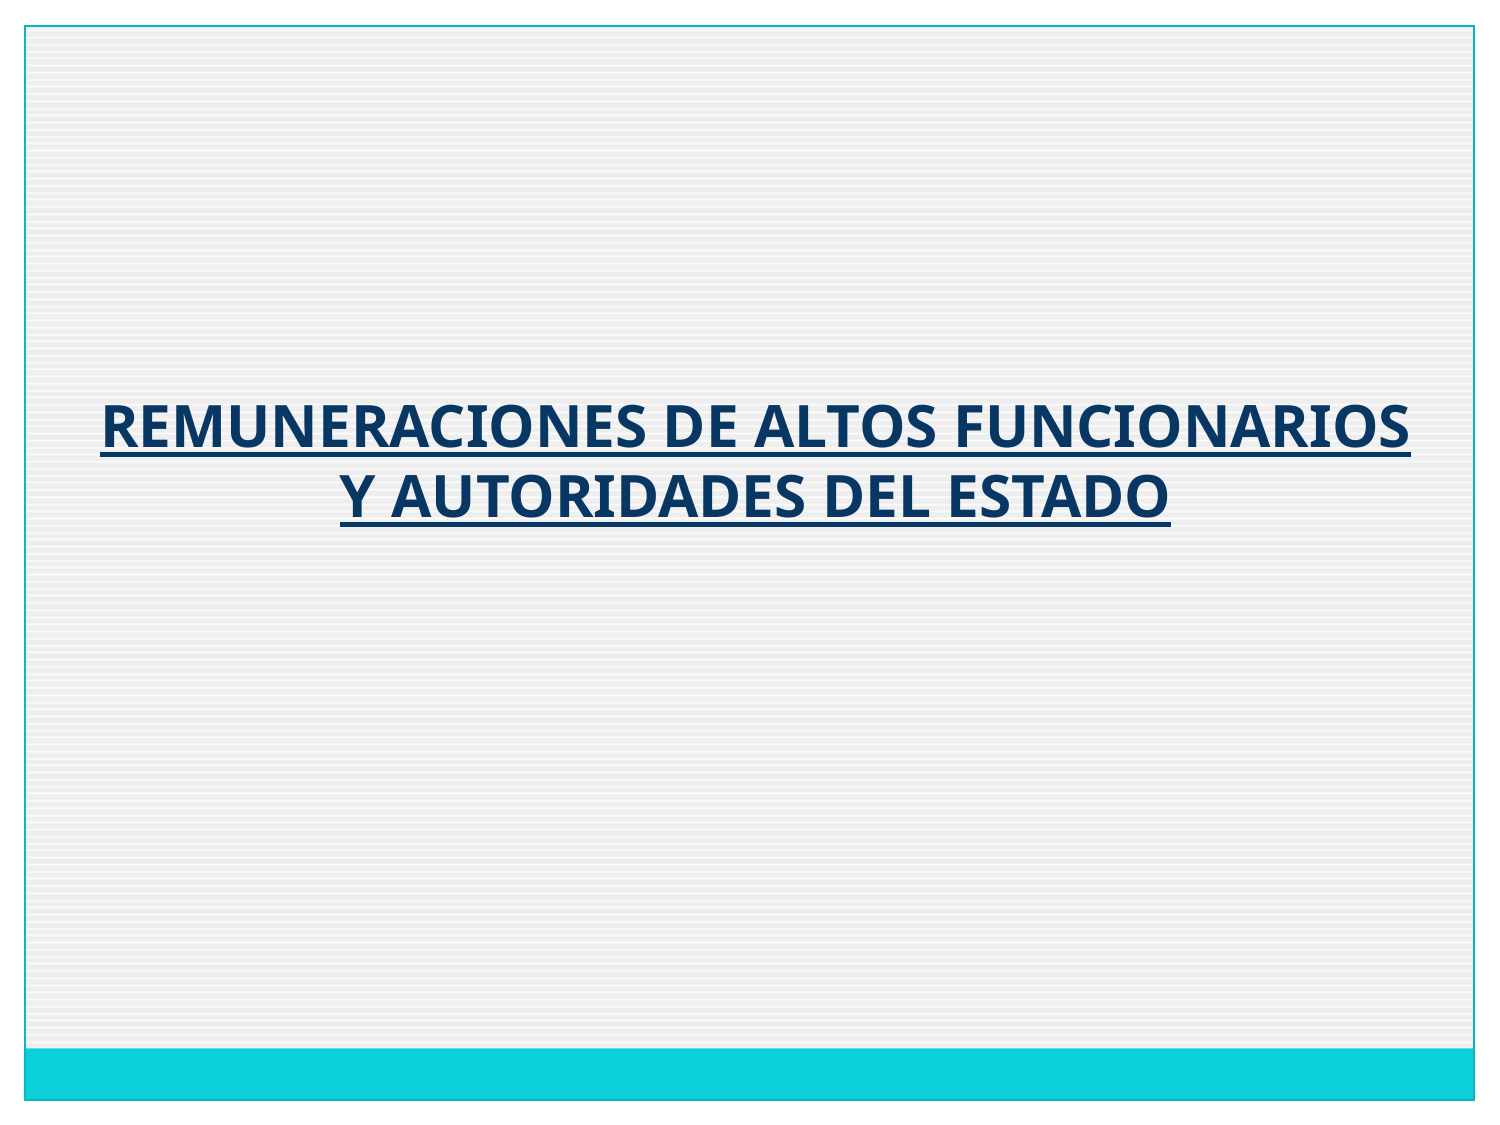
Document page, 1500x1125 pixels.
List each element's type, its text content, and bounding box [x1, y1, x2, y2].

title REMUNERACIONES DE ALTOS FUNCIONARIOS Y AUTORIDADES DEL ESTADO [82, 375, 1430, 537]
